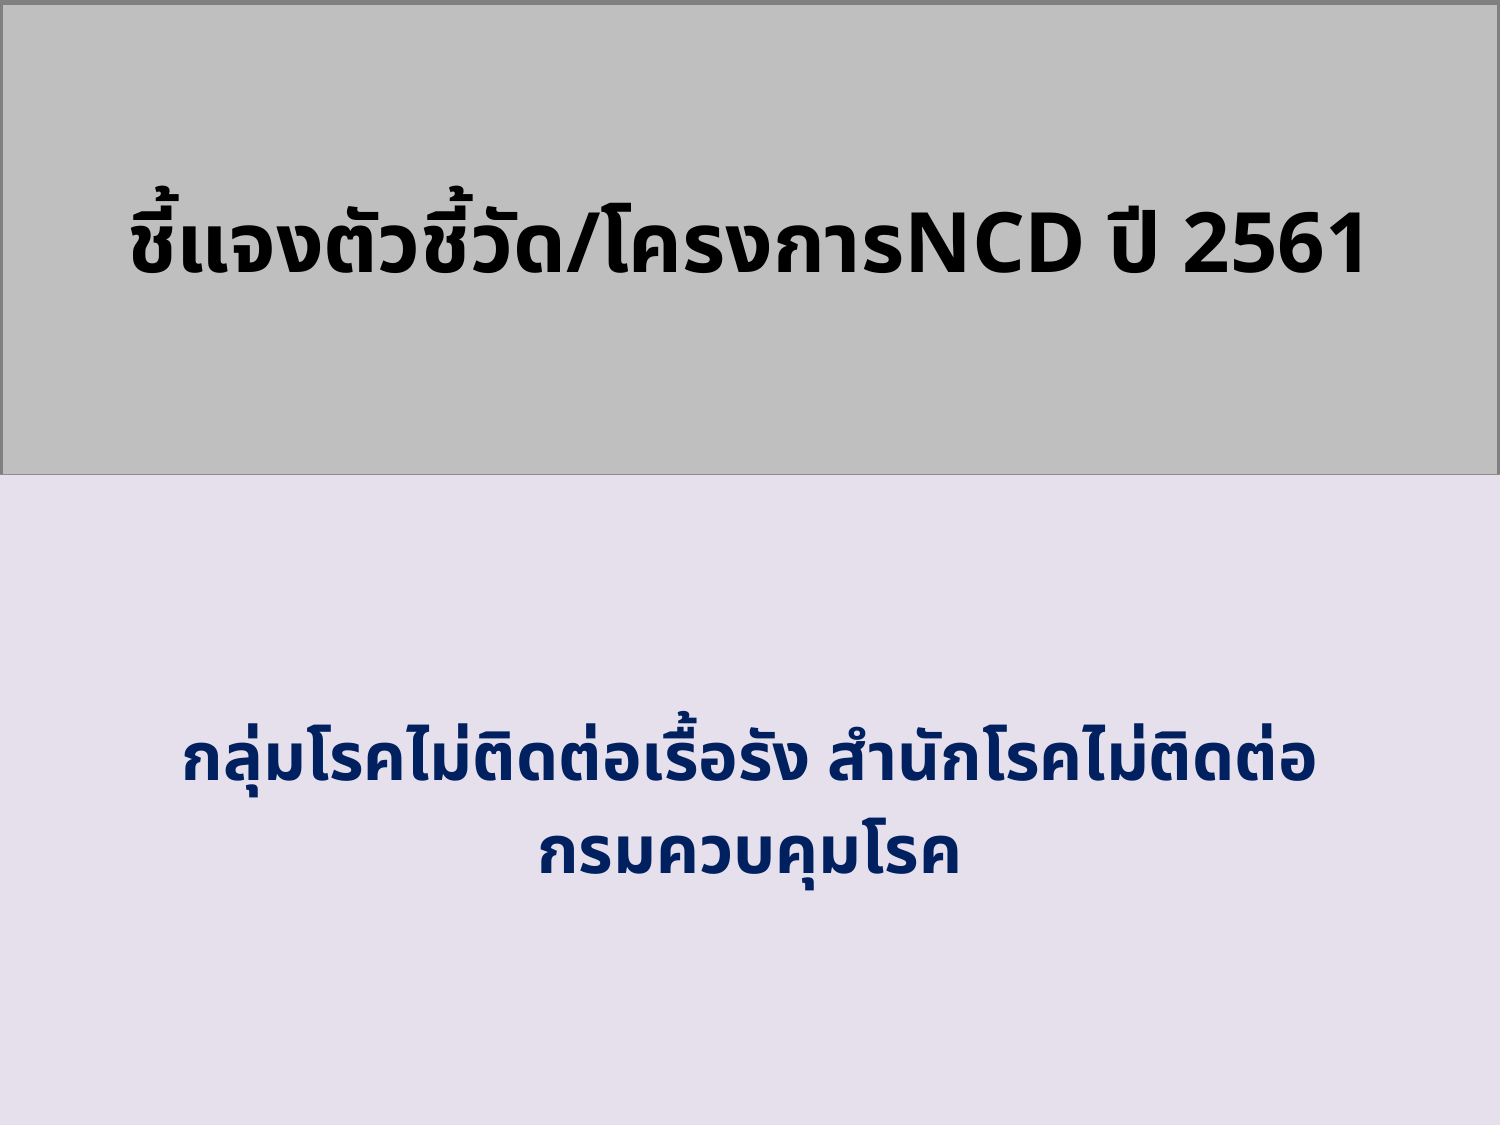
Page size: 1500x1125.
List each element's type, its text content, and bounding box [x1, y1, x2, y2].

title ชี้แจงตัวชี้วัด/โครงการNCD ปี 2561 [0, 2, 1500, 474]
subtitle กลุ่มโรคไม่ติดต่อเรื้อรัง สำนักโรคไม่ติดต่อ กรมควบคุมโรค [0, 474, 1500, 1125]
